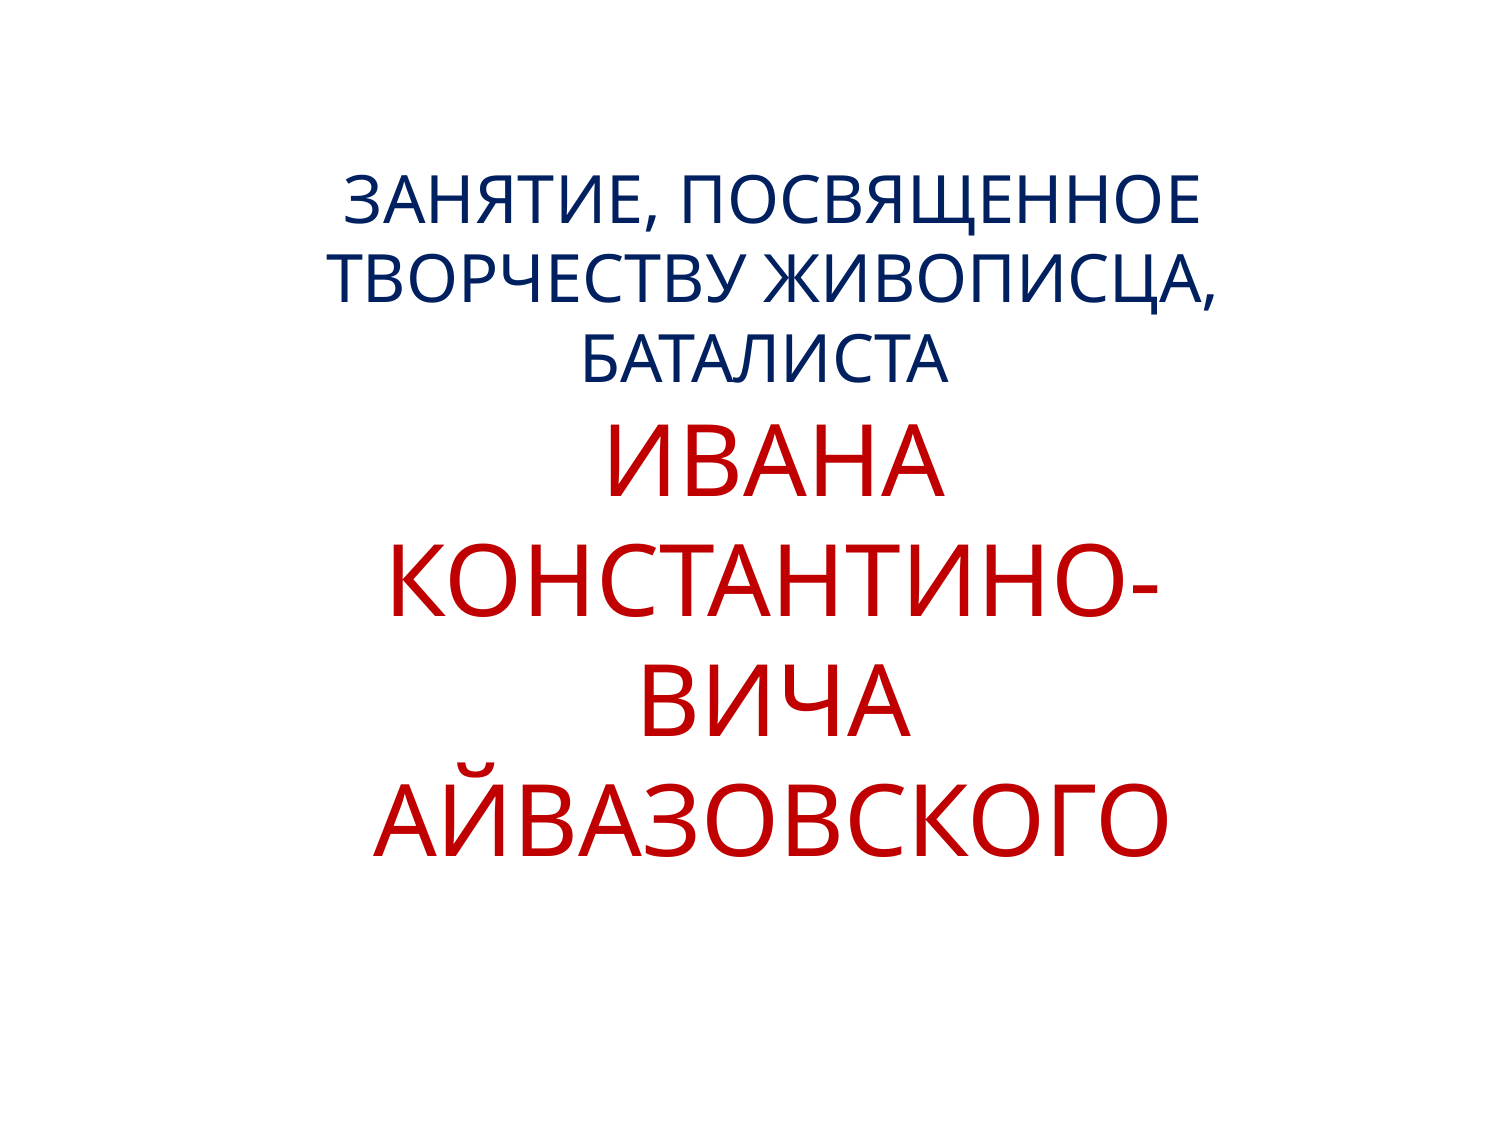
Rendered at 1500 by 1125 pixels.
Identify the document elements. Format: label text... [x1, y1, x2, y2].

text_box ЗАНЯТИЕ, ПОСВЯЩЕННОЕ ТВОРЧЕСТВУ ЖИВОПИСЦА, БАТАЛИСТА ИВАНА КОНСТАНТИНО-ВИЧА АЙВАЗОВСКОГО [265, 148, 1282, 884]
